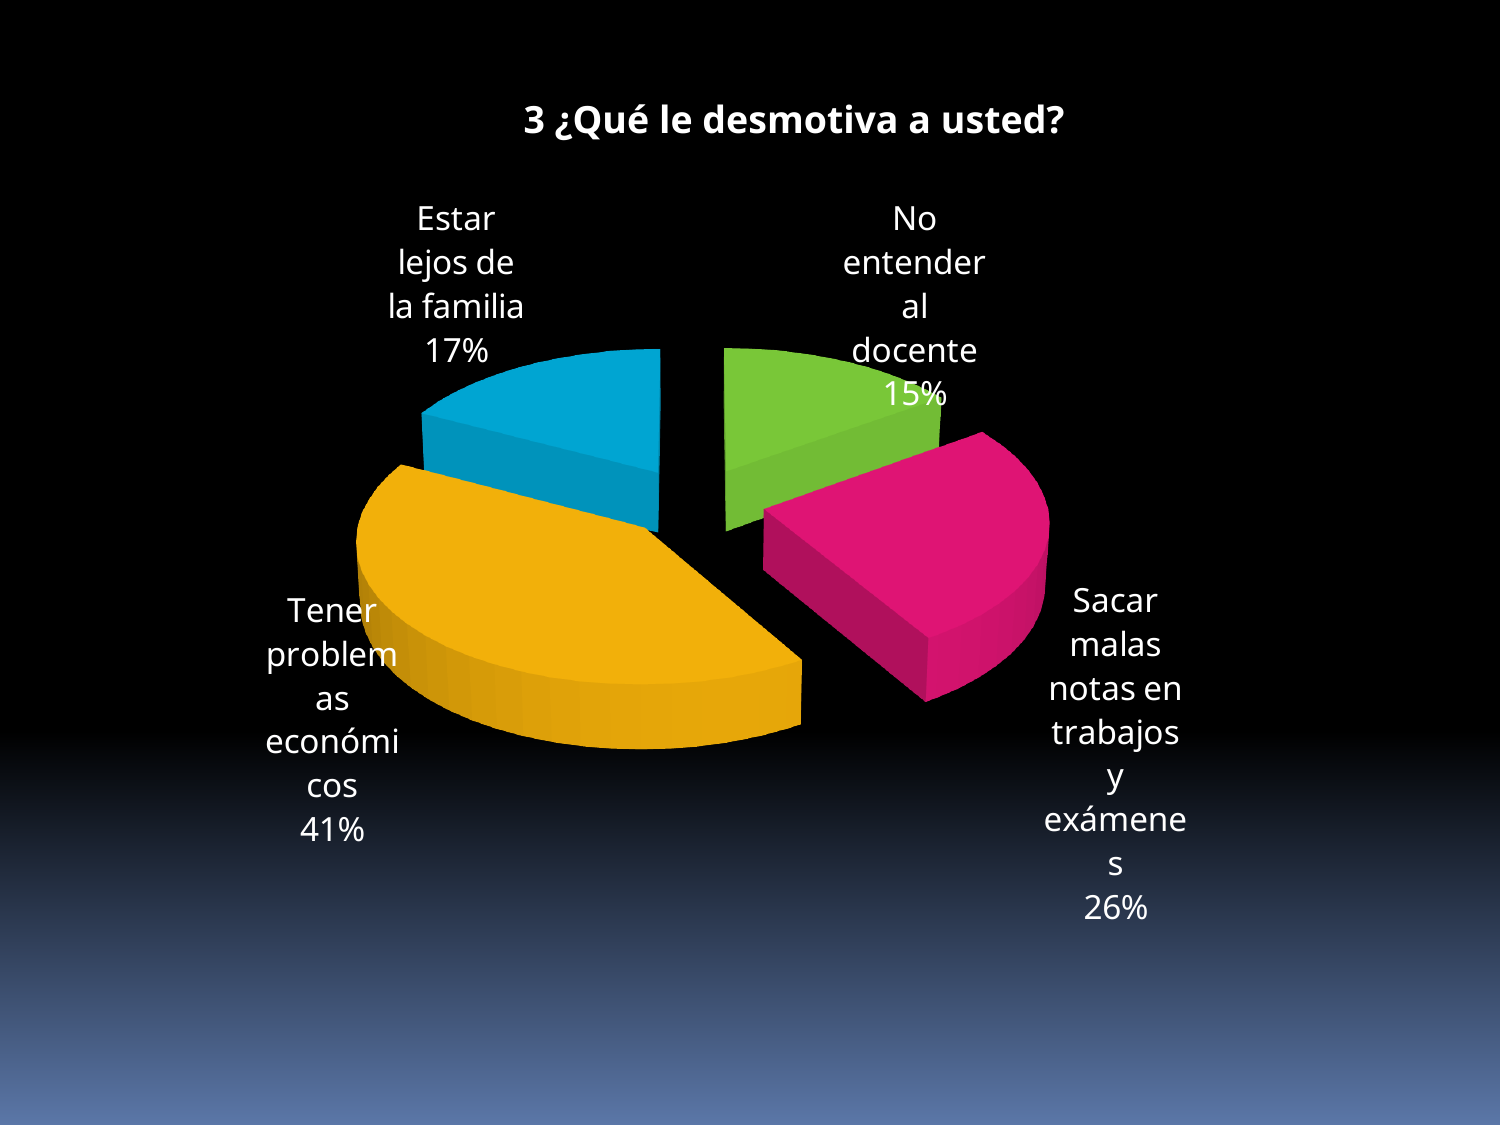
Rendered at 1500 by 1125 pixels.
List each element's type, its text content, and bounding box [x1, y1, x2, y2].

text_box 3 ¿Qué le desmotiva a usted? [508, 88, 1080, 149]
chart [172, 195, 1271, 930]
